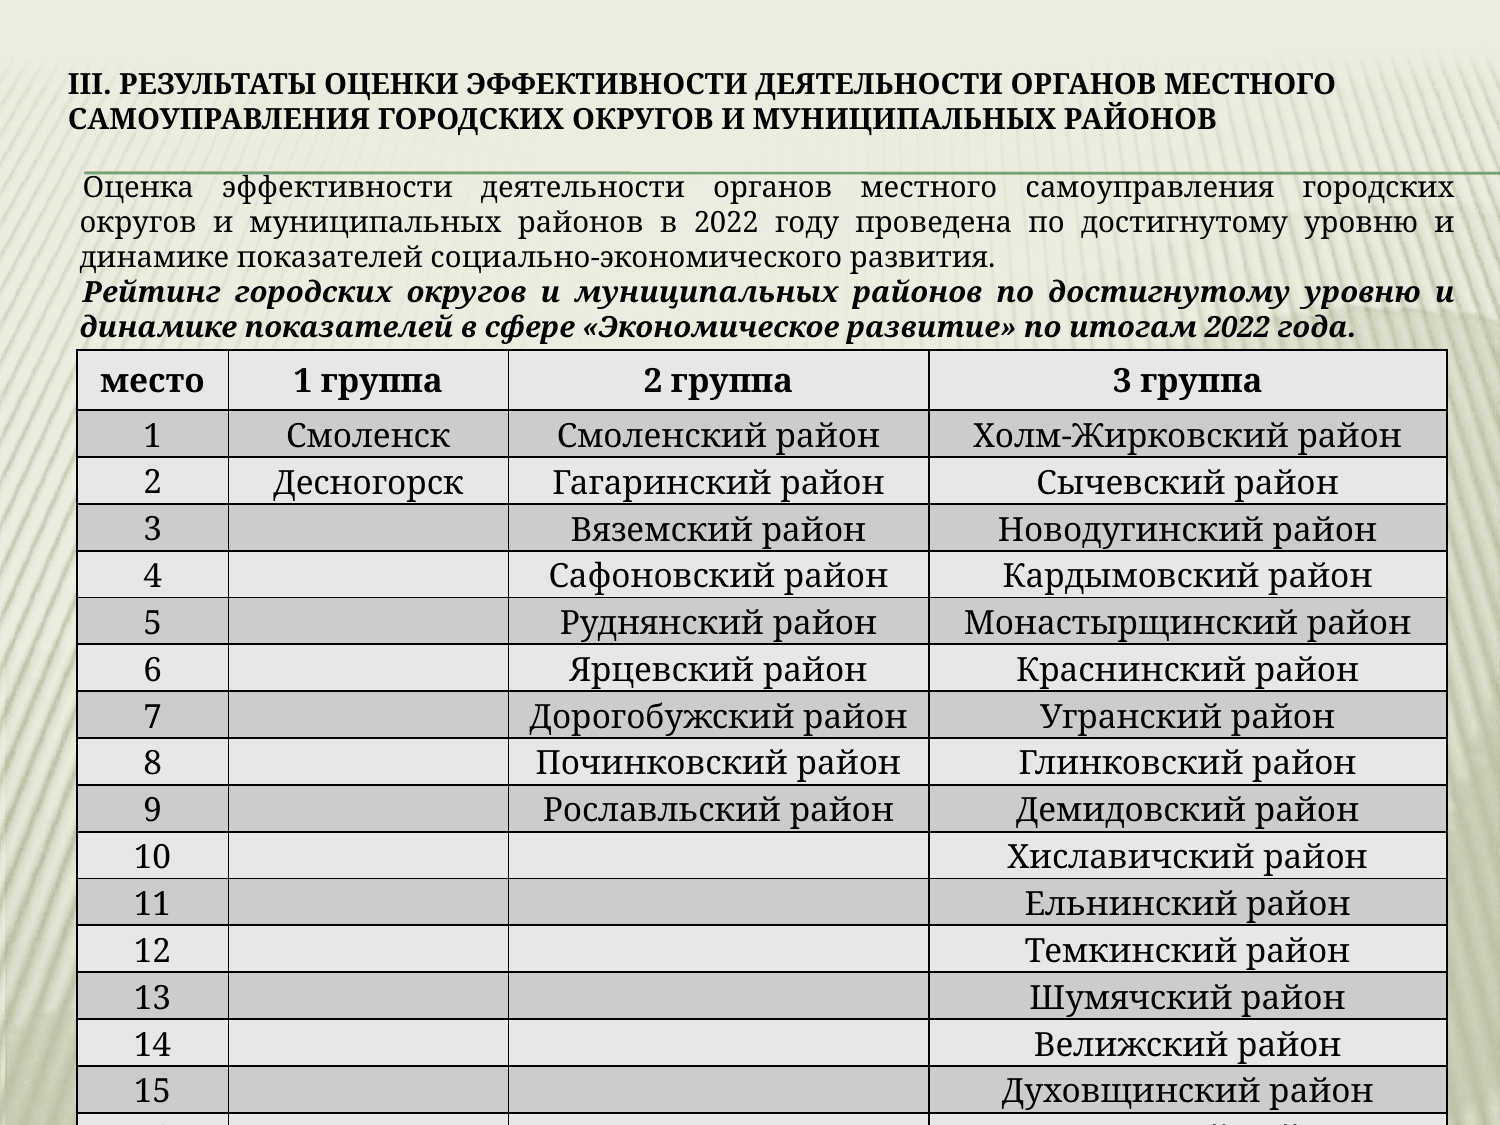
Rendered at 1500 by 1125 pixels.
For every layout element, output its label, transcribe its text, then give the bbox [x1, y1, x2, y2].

table_header 1 группа [229, 351, 508, 409]
table_cell Десногорск [229, 458, 508, 503]
table_header 2 группа [509, 351, 928, 409]
table_cell Смоленск [229, 411, 508, 456]
table_cell Смоленский район [509, 411, 928, 456]
table_cell Дорогобужский район [509, 692, 928, 737]
table_cell Темкинский район [930, 926, 1446, 971]
list Оценка эффективности деятельности органов местного самоуправления городских округов и муниципальных районов в 2022 году проведена по достигнутому уровню и динамике показателей социально-экономического развития. Рейтинг городских округов и муниципальных районов по достигнутому уровню и динамике показателей в сфере «Экономическое развитие» по итогам 2022 года. [64, 160, 1471, 350]
table_cell Холм-Жирковский район [930, 411, 1446, 456]
table_header место [78, 351, 228, 409]
table_cell Сычевский район [930, 458, 1446, 503]
table_cell Гагаринский район [509, 458, 928, 503]
table_cell 5 [78, 598, 228, 643]
table_cell Новодугинский район [930, 505, 1446, 550]
table_cell [229, 1020, 508, 1065]
table_cell Сафоновский район [509, 552, 928, 597]
table_cell 2 [78, 458, 228, 503]
table_cell Угранский район [930, 692, 1446, 737]
table_cell [229, 552, 508, 597]
table_cell Демидовский район [930, 786, 1446, 831]
table_cell Ершичский район [930, 1114, 1446, 1125]
table_cell 4 [78, 552, 228, 597]
table_cell [509, 1067, 928, 1112]
table_cell [229, 505, 508, 550]
table_cell [509, 833, 928, 878]
table_cell Руднянский район [509, 598, 928, 643]
table_cell [229, 598, 508, 643]
table_cell [229, 973, 508, 1018]
table_cell 13 [78, 973, 228, 1018]
table_cell Краснинский район [930, 645, 1446, 690]
table_cell 14 [78, 1020, 228, 1065]
table_cell Велижский район [930, 1020, 1446, 1065]
table_cell Рославльский район [509, 786, 928, 831]
table_cell 11 [78, 879, 228, 924]
table_cell [229, 879, 508, 924]
table_cell Кардымовский район [930, 552, 1446, 597]
table_cell [509, 926, 928, 971]
table_cell Глинковский район [930, 739, 1446, 784]
table_cell [229, 786, 508, 831]
table_cell [229, 739, 508, 784]
table_cell [509, 1114, 928, 1125]
table_cell Вяземский район [509, 505, 928, 550]
table_cell 16 [78, 1114, 228, 1125]
table_cell 9 [78, 786, 228, 831]
title III. РЕЗУЛЬТАТЫ ОЦЕНКИ ЭФФЕКТИВНОСТИ ДЕЯТЕЛЬНОСТИ ОРГАНОВ МЕСТНОГО САМОУПРАВЛЕНИЯ ГОРОДСКИХ ОКРУГОВ И МУНИЦИПАЛЬНЫХ РАЙОНОВ [53, 30, 1479, 169]
table_cell 6 [78, 645, 228, 690]
table_header 3 группа [930, 351, 1446, 409]
table_cell [229, 692, 508, 737]
table_cell [229, 1067, 508, 1112]
table_cell 10 [78, 833, 228, 878]
table_cell [509, 973, 928, 1018]
table_cell Ельнинский район [930, 879, 1446, 924]
table_cell 1 [78, 411, 228, 456]
table_cell [229, 1114, 508, 1125]
table_cell [509, 1020, 928, 1065]
table_cell Ярцевский район [509, 645, 928, 690]
table_cell 15 [78, 1067, 228, 1112]
table_cell Хиславичский район [930, 833, 1446, 878]
table_cell [229, 645, 508, 690]
table_cell Монастырщинский район [930, 598, 1446, 643]
table_cell Починковский район [509, 739, 928, 784]
table_cell [229, 926, 508, 971]
table_cell [229, 833, 508, 878]
table_cell 7 [78, 692, 228, 737]
table_cell Духовщинский район [930, 1067, 1446, 1112]
table_cell 12 [78, 926, 228, 971]
table_cell 8 [78, 739, 228, 784]
table_cell 3 [78, 505, 228, 550]
table_cell Шумячский район [930, 973, 1446, 1018]
table_cell [509, 879, 928, 924]
